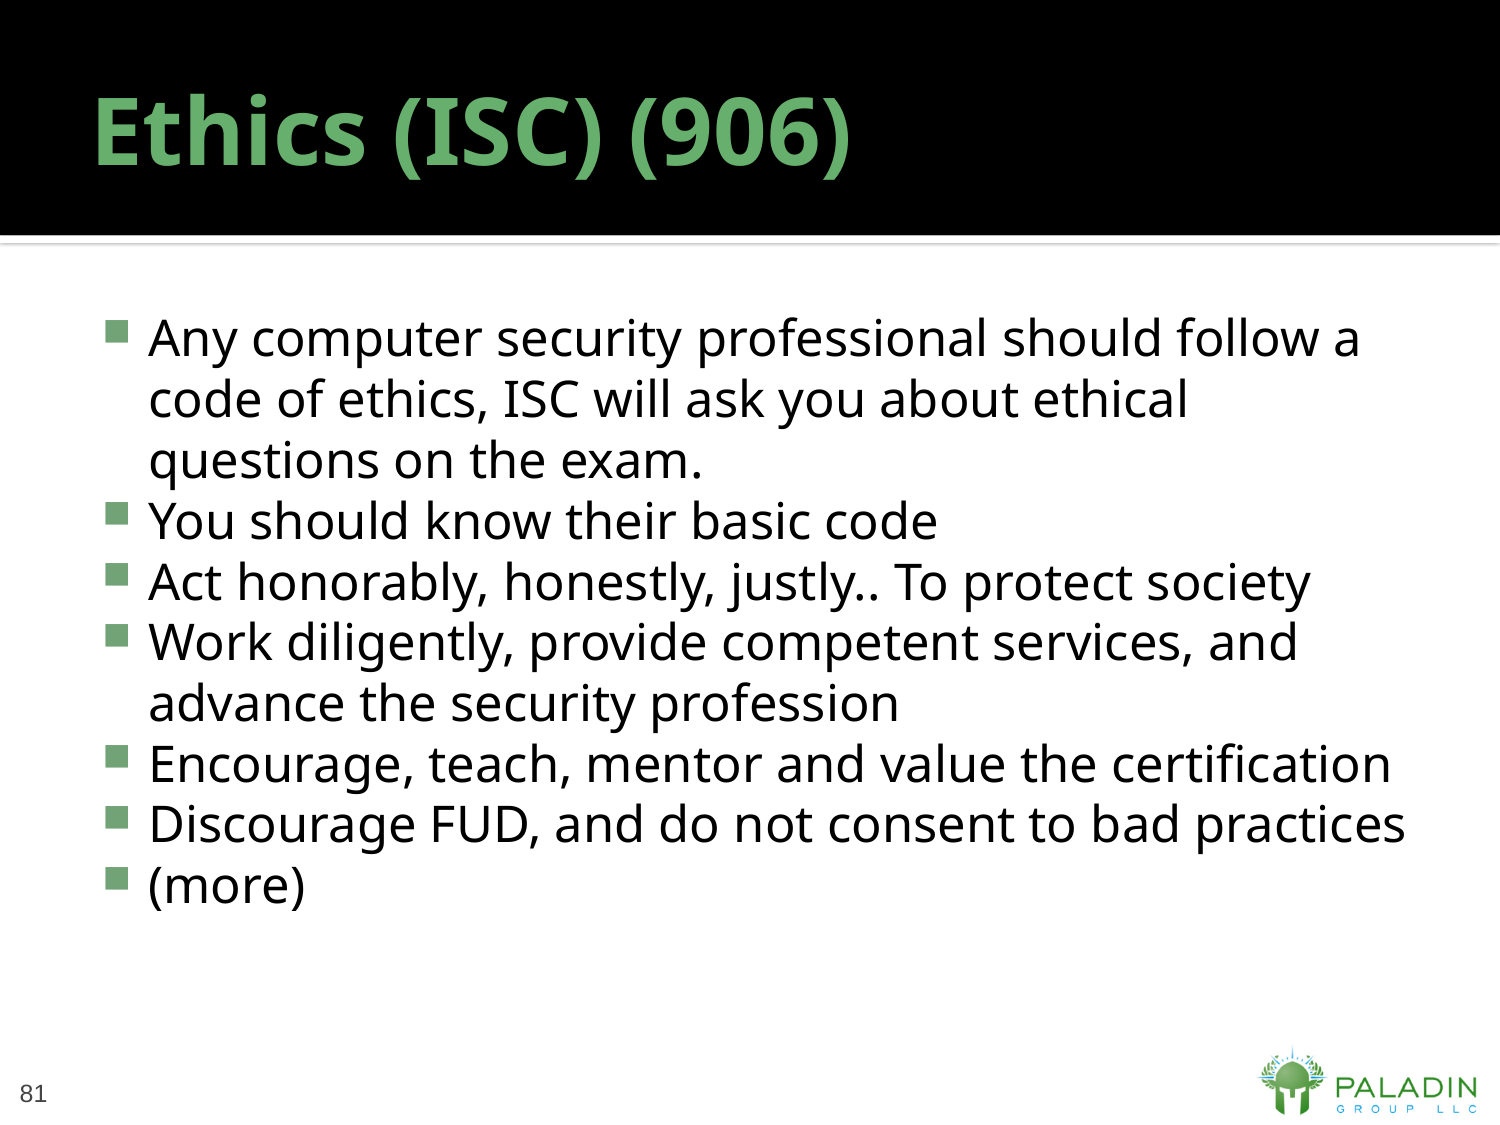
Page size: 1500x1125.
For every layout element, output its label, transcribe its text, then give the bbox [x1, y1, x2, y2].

picture [1250, 1040, 1487, 1125]
title Ethics (ISC) (906) [75, 25, 1425, 231]
list Any computer security professional should follow a code of ethics, ISC will ask you about ethical questions on the exam. You should know their basic code Act honorably, honestly, justly.. To protect society Work diligently, provide competent services, and advance the security profession Encourage, teach, mentor and value the certification Discourage FUD, and do not consent to bad practices (more) [75, 291, 1425, 1050]
